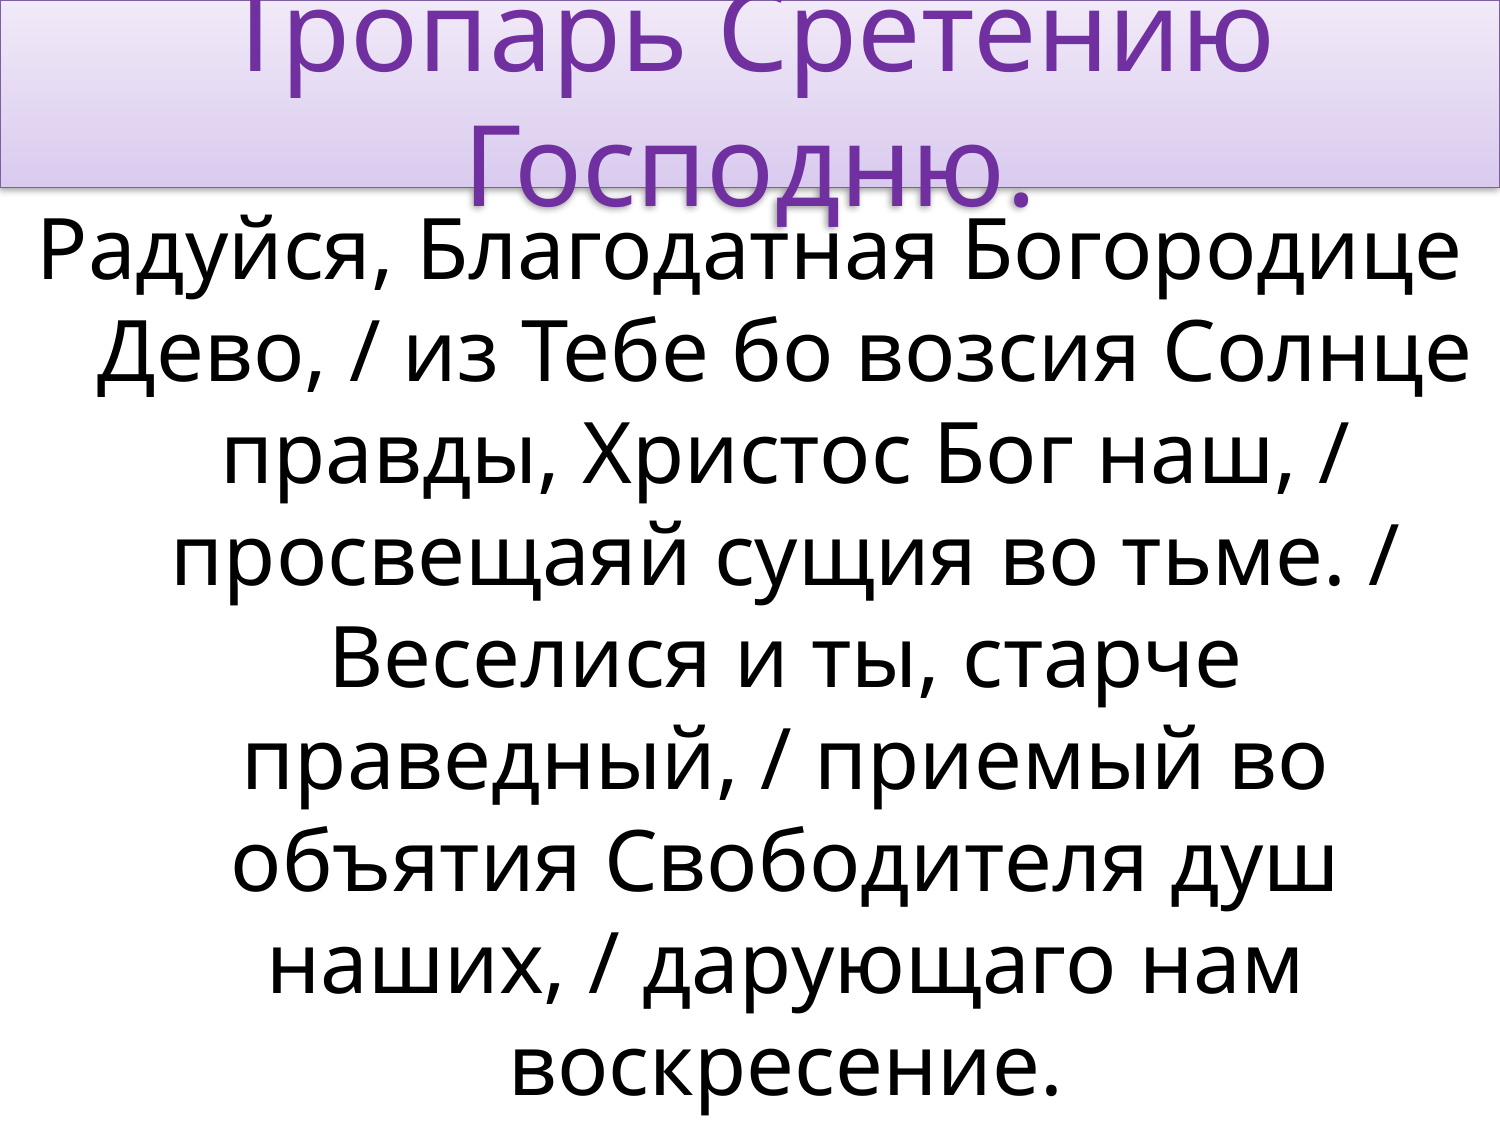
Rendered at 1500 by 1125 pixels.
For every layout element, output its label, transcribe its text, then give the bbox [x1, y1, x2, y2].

list Радуйся, Благодатная Богородице Дево, / из Тебе бо возсия Солнце правды, Христос Бог наш, / просвещаяй сущия во тьме. / Веселися и ты, старче праведный, / приемый во объятия Свободителя душ наших, / дарующаго нам воскресение. [0, 187, 1500, 1125]
title Тропарь Сретению Господню. [0, 0, 1500, 187]
